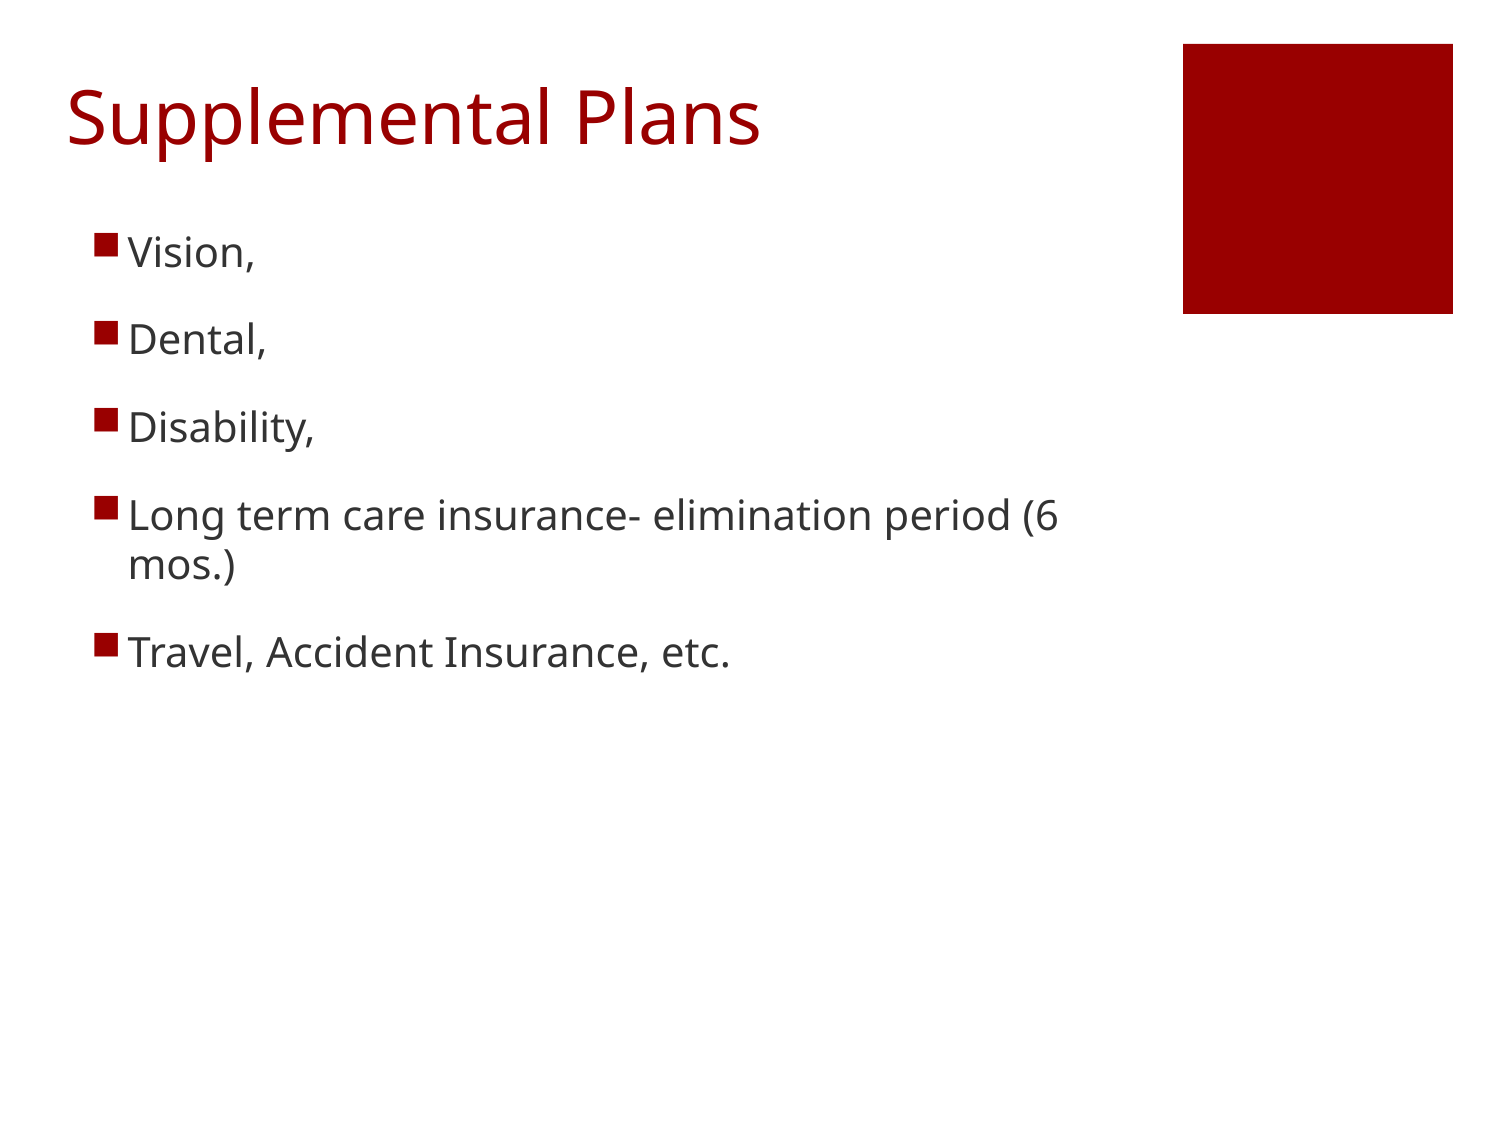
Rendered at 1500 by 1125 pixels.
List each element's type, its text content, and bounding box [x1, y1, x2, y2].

title Supplemental Plans [51, 0, 1119, 168]
list Vision, Dental, Disability, Long term care insurance- elimination period (6 mos.) Travel, Accident Insurance, etc. [75, 218, 1143, 1096]
